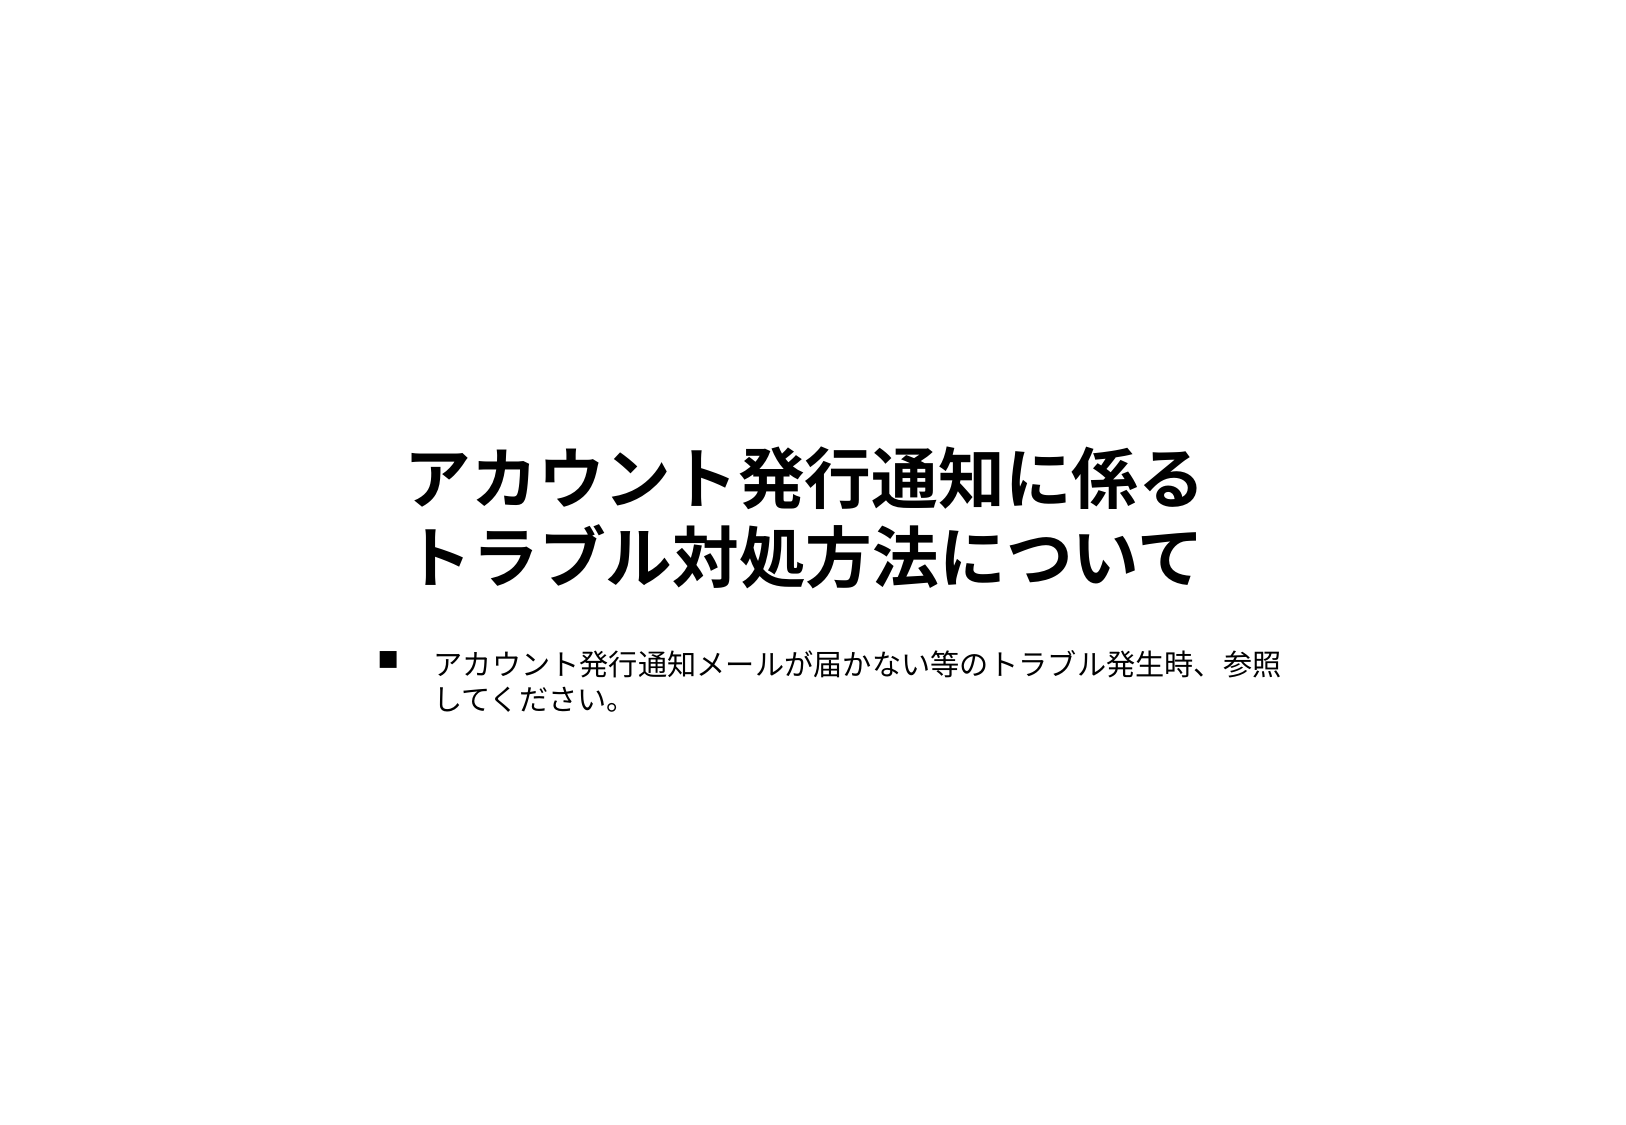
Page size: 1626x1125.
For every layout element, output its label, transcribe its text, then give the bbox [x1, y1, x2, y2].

title アカウント発行通知に係る トラブル対処方法について [125, 521, 1500, 604]
text_box アカウント発行通知メールが届かない等のトラブル発生時、参照してください。 [362, 638, 1302, 724]
